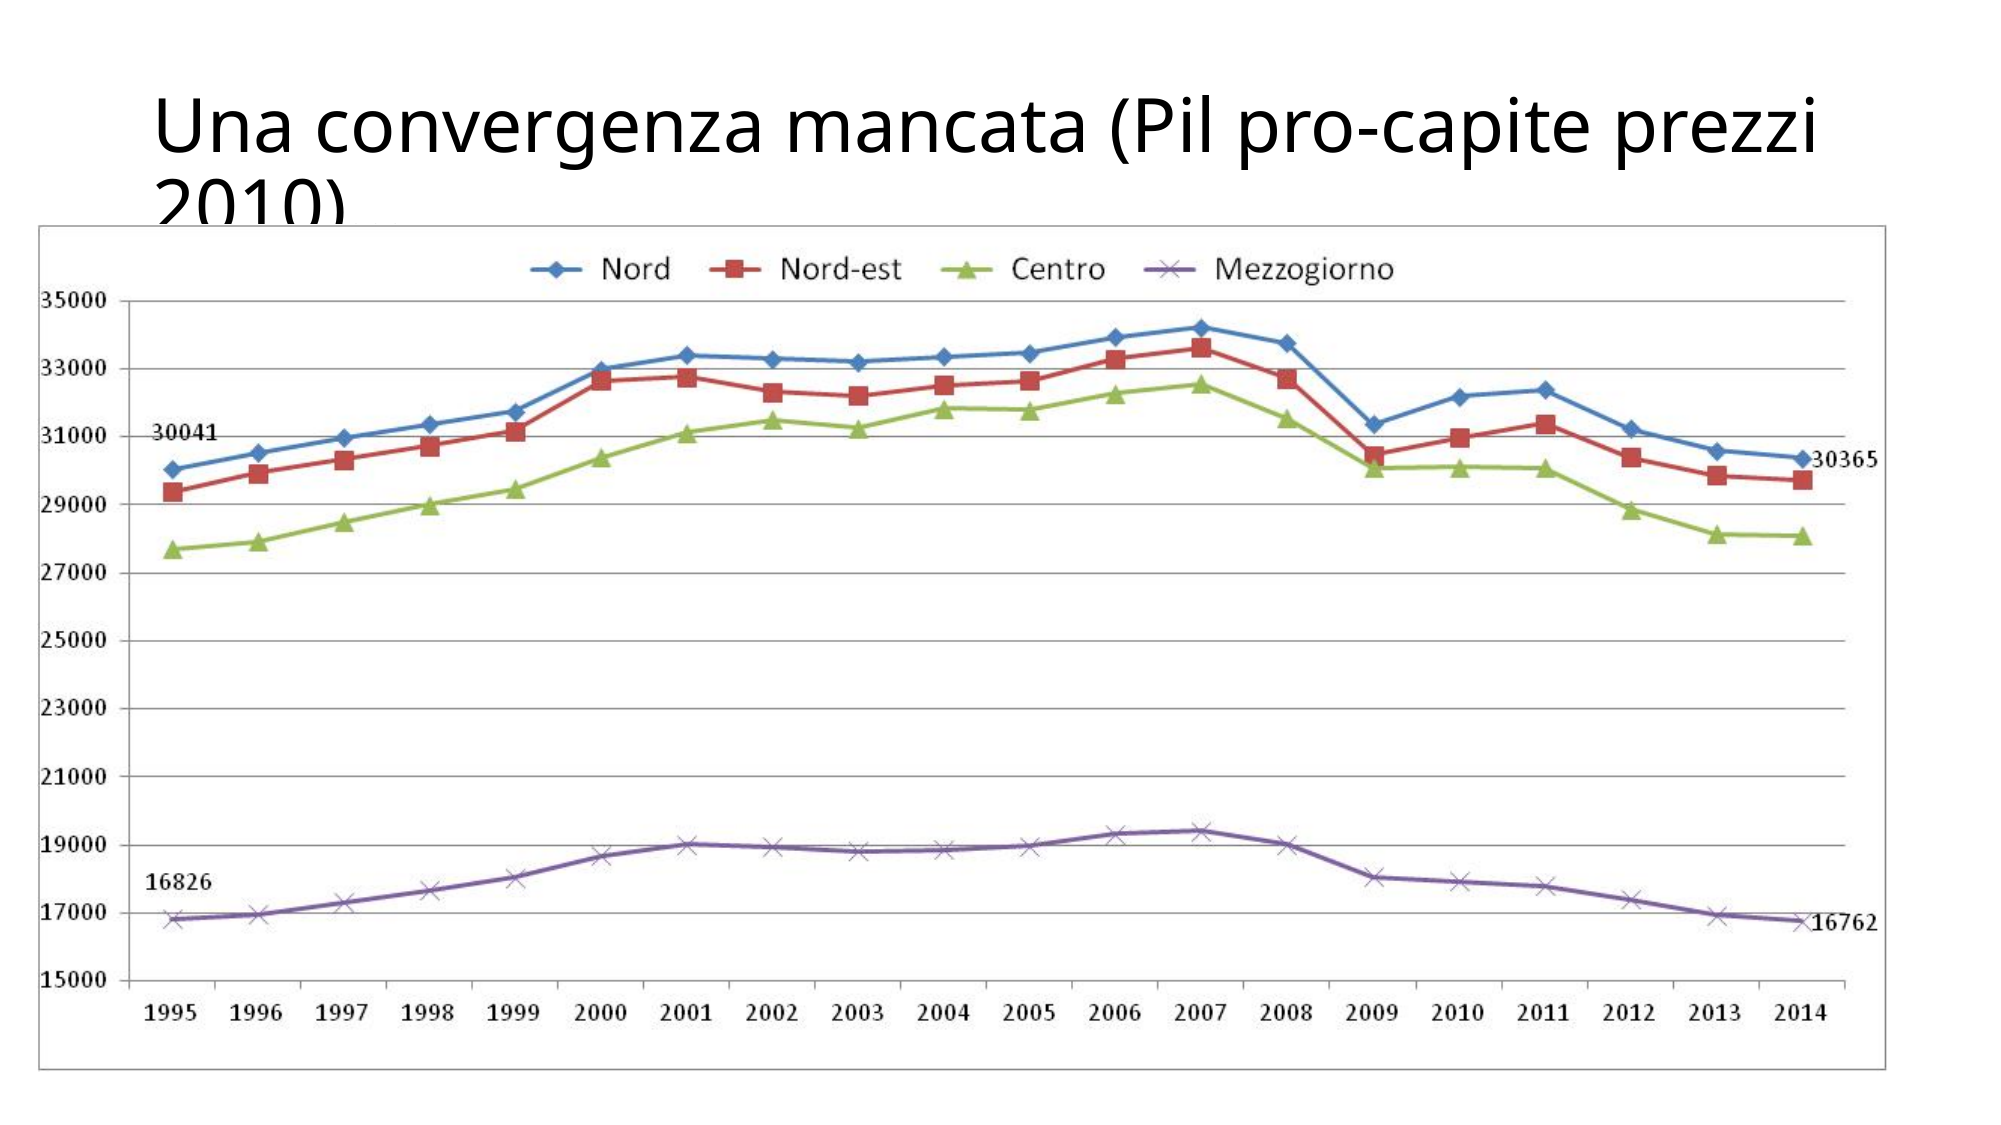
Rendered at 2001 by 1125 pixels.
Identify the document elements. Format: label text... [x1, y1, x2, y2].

picture [37, 224, 1888, 1072]
title Una convergenza mancata (Pil pro-capite prezzi 2010)… [137, 59, 1863, 224]
